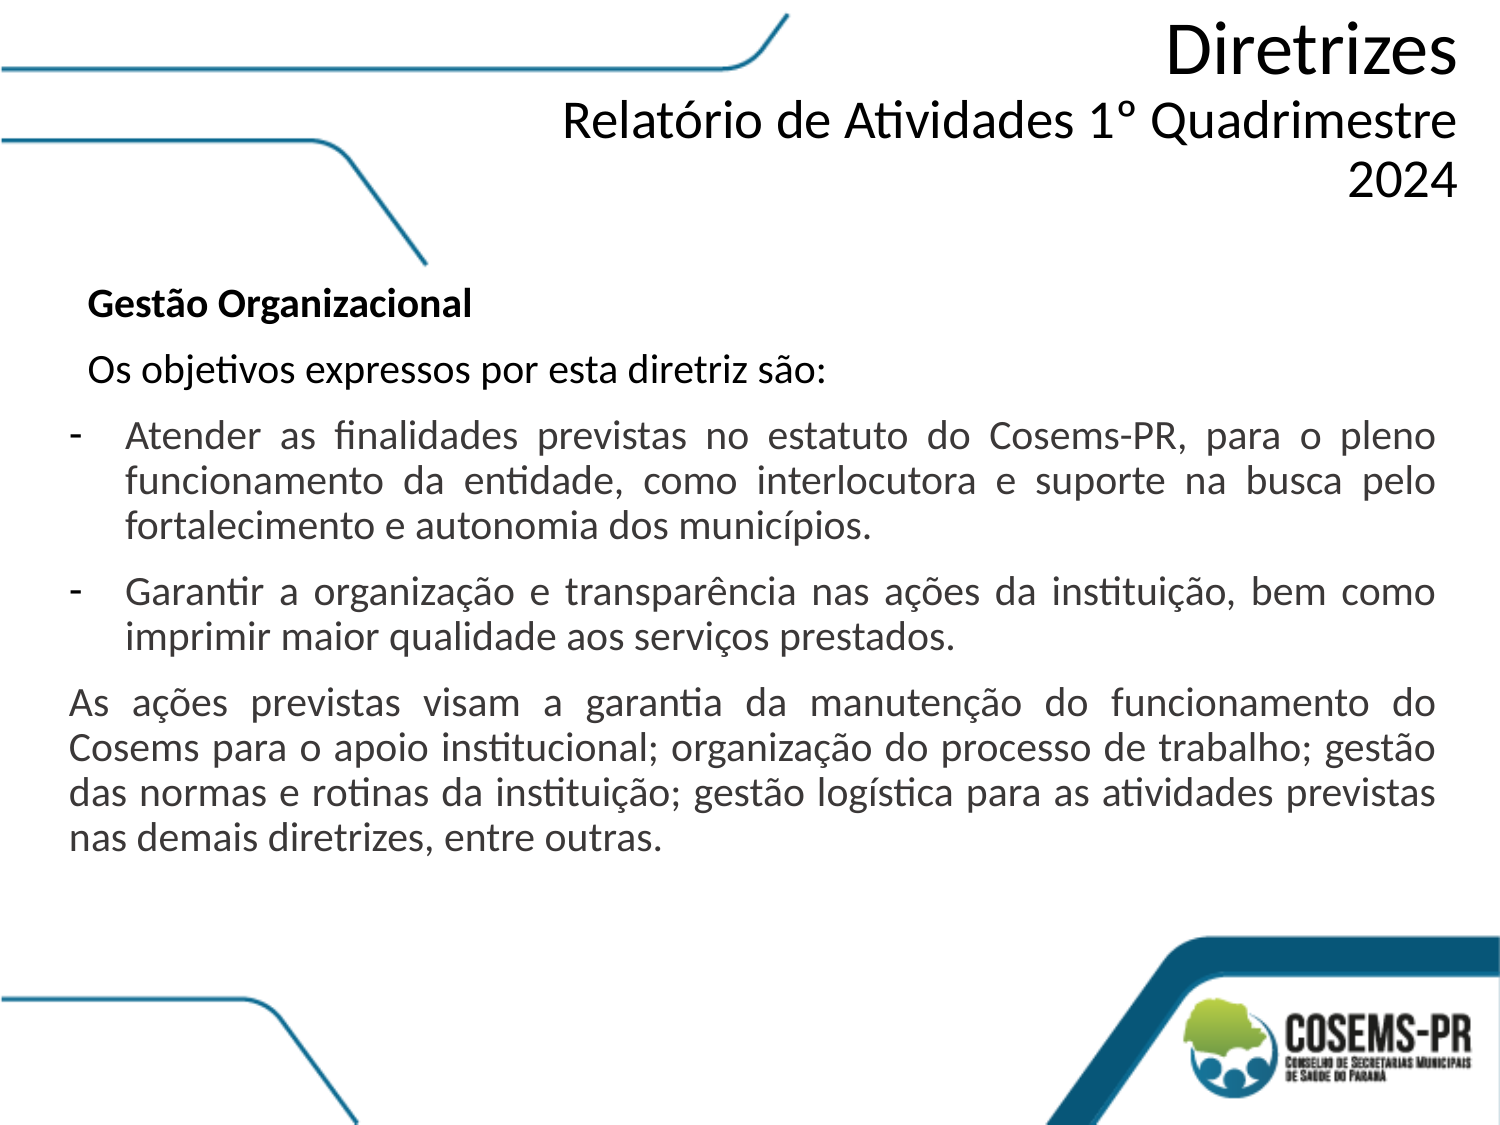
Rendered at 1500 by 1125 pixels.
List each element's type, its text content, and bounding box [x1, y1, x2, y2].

picture [0, 0, 1500, 1125]
list Gestão Organizacional Os objetivos expressos por esta diretriz são: Atender as finalidades previstas no estatuto do Cosems-PR, para o pleno funcionamento da entidade, como interlocutora e suporte na busca pelo fortalecimento e autonomia dos municípios. Garantir a organização e transparência nas ações da instituição, bem como imprimir maior qualidade aos serviços prestados. As ações previstas visam a garantia da manutenção do funcionamento do Cosems para o apoio institucional; organização do processo de trabalho; gestão das normas e rotinas da instituição; gestão logística para as atividades previstas nas demais diretrizes, entre outras. [53, 273, 1452, 950]
title Diretrizes Relatório de Atividades 1º Quadrimestre 2024 [433, 0, 1474, 218]
